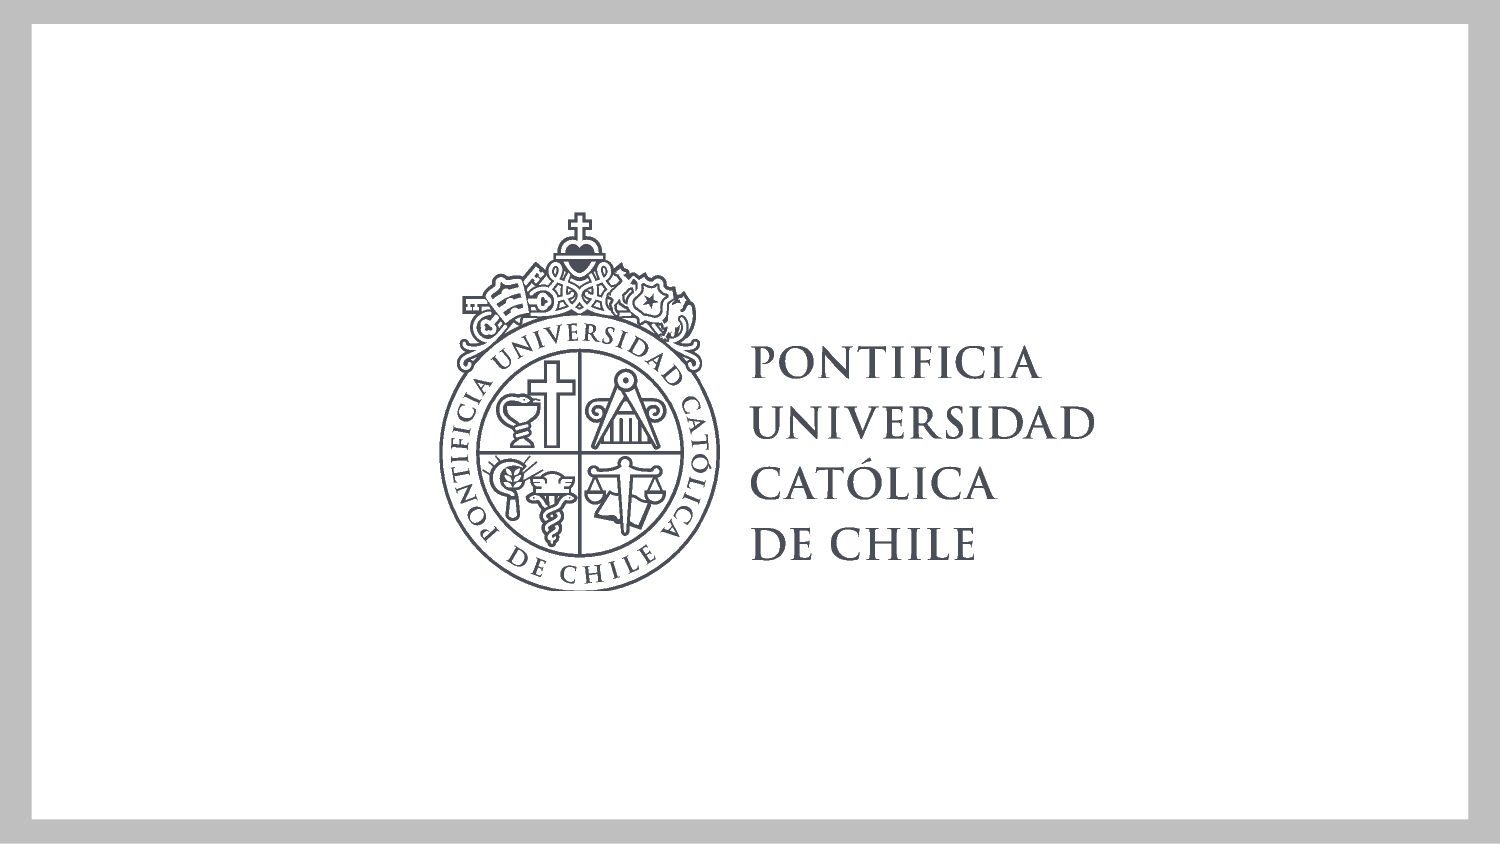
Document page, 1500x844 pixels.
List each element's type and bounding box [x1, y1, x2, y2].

picture [439, 212, 1094, 591]
